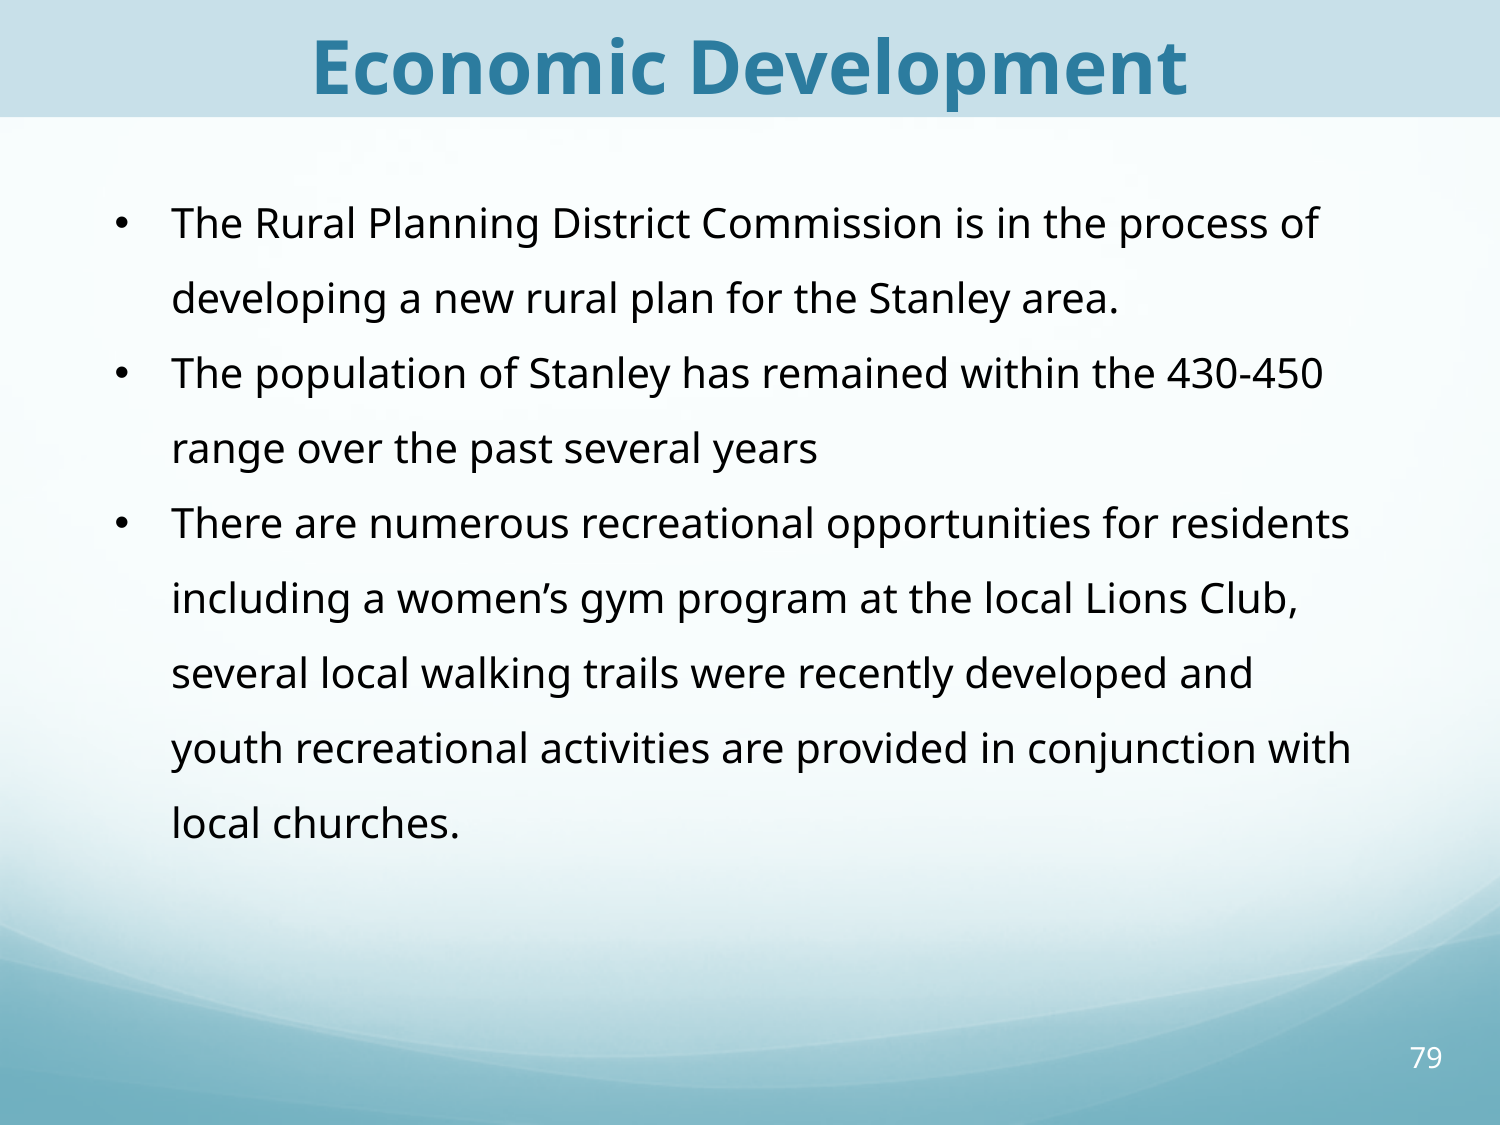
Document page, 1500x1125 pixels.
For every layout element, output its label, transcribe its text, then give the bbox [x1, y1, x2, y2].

text_box The Rural Planning District Commission is in the process of developing a new rural plan for the Stanley area. The population of Stanley has remained within the 430-450 range over the past several years There are numerous recreational opportunities for residents including a women’s gym program at the local Lions Club, several local walking trails were recently developed and youth recreational activities are provided in conjunction with local churches. [99, 164, 1375, 855]
slide_number 79 [1295, 1029, 1459, 1090]
text_box Economic Development [0, 0, 1500, 118]
